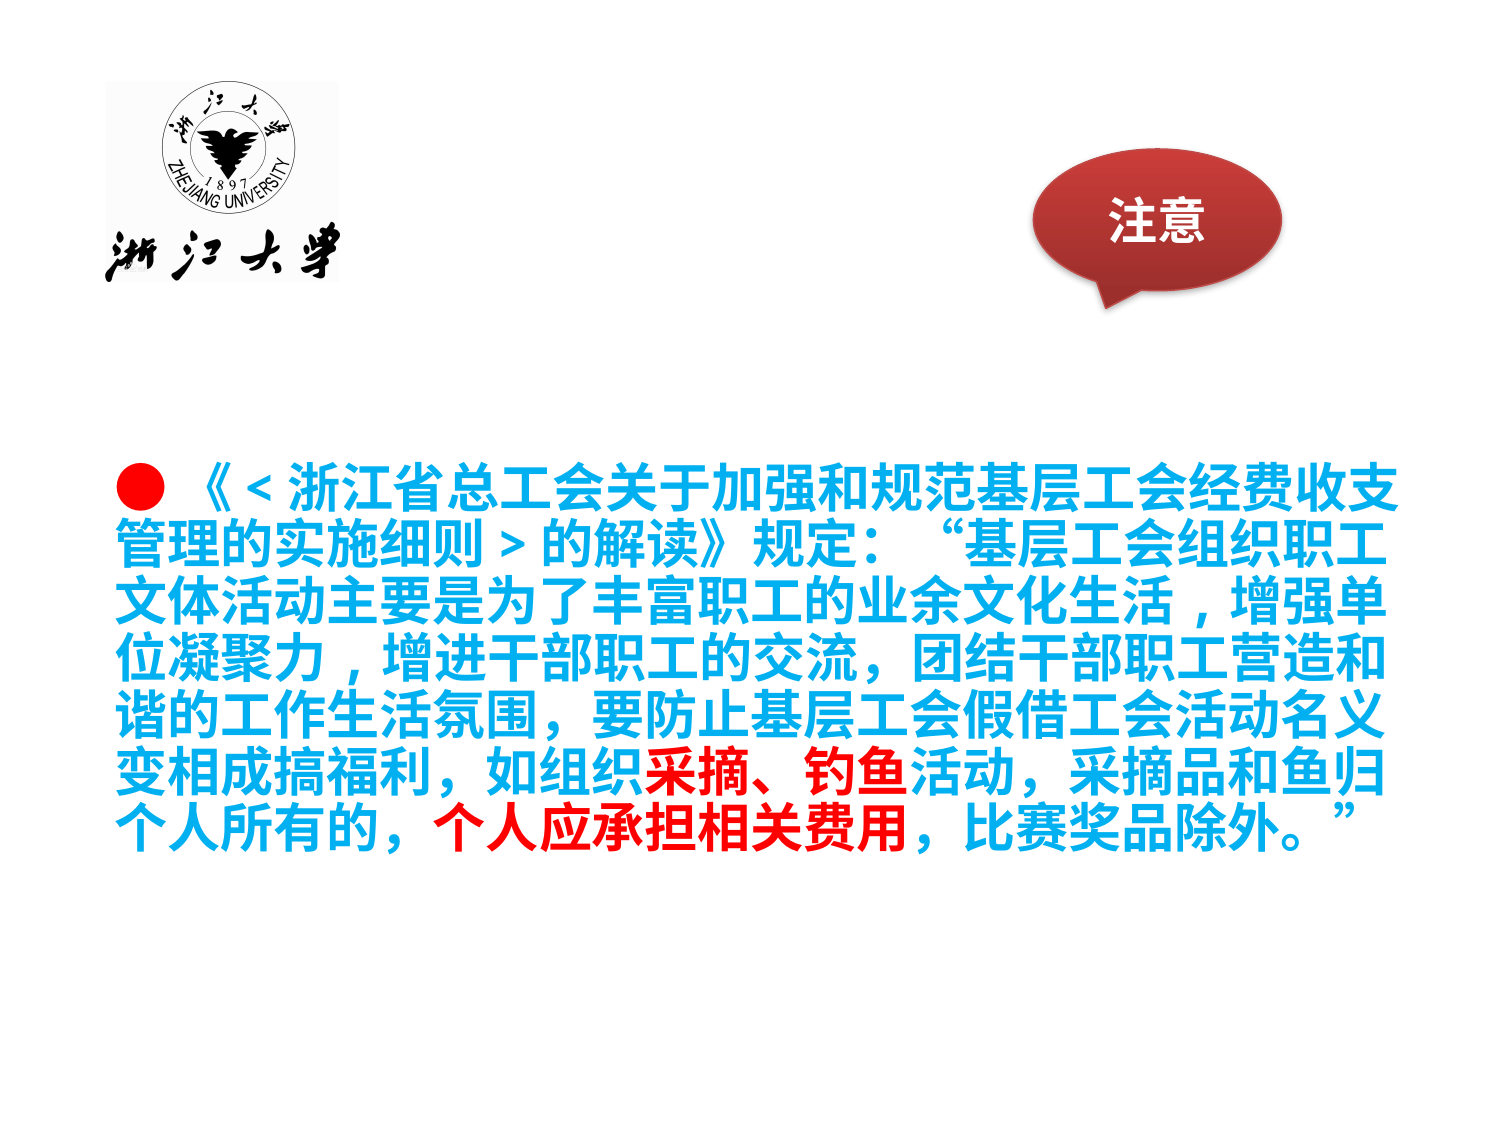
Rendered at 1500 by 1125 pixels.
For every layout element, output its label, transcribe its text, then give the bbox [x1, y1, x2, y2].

title ●《<浙江省总工会关于加强和规范基层工会经费收支管理的实施细则>的解读》规定：“基层工会组织职工文体活动主要是为了丰富职工的业余文化生活,增强单位凝聚力,增进干部职工的交流，团结干部职工营造和谐的工作生活氛围，要防止基层工会假借工会活动名义变相成搞福利，如组织采摘、钓鱼活动，采摘品和鱼归个人所有的，个人应承担相关费用，比赛奖品除外。” [99, 373, 1450, 890]
text_box 注意 [1032, 148, 1283, 310]
picture [105, 81, 341, 282]
